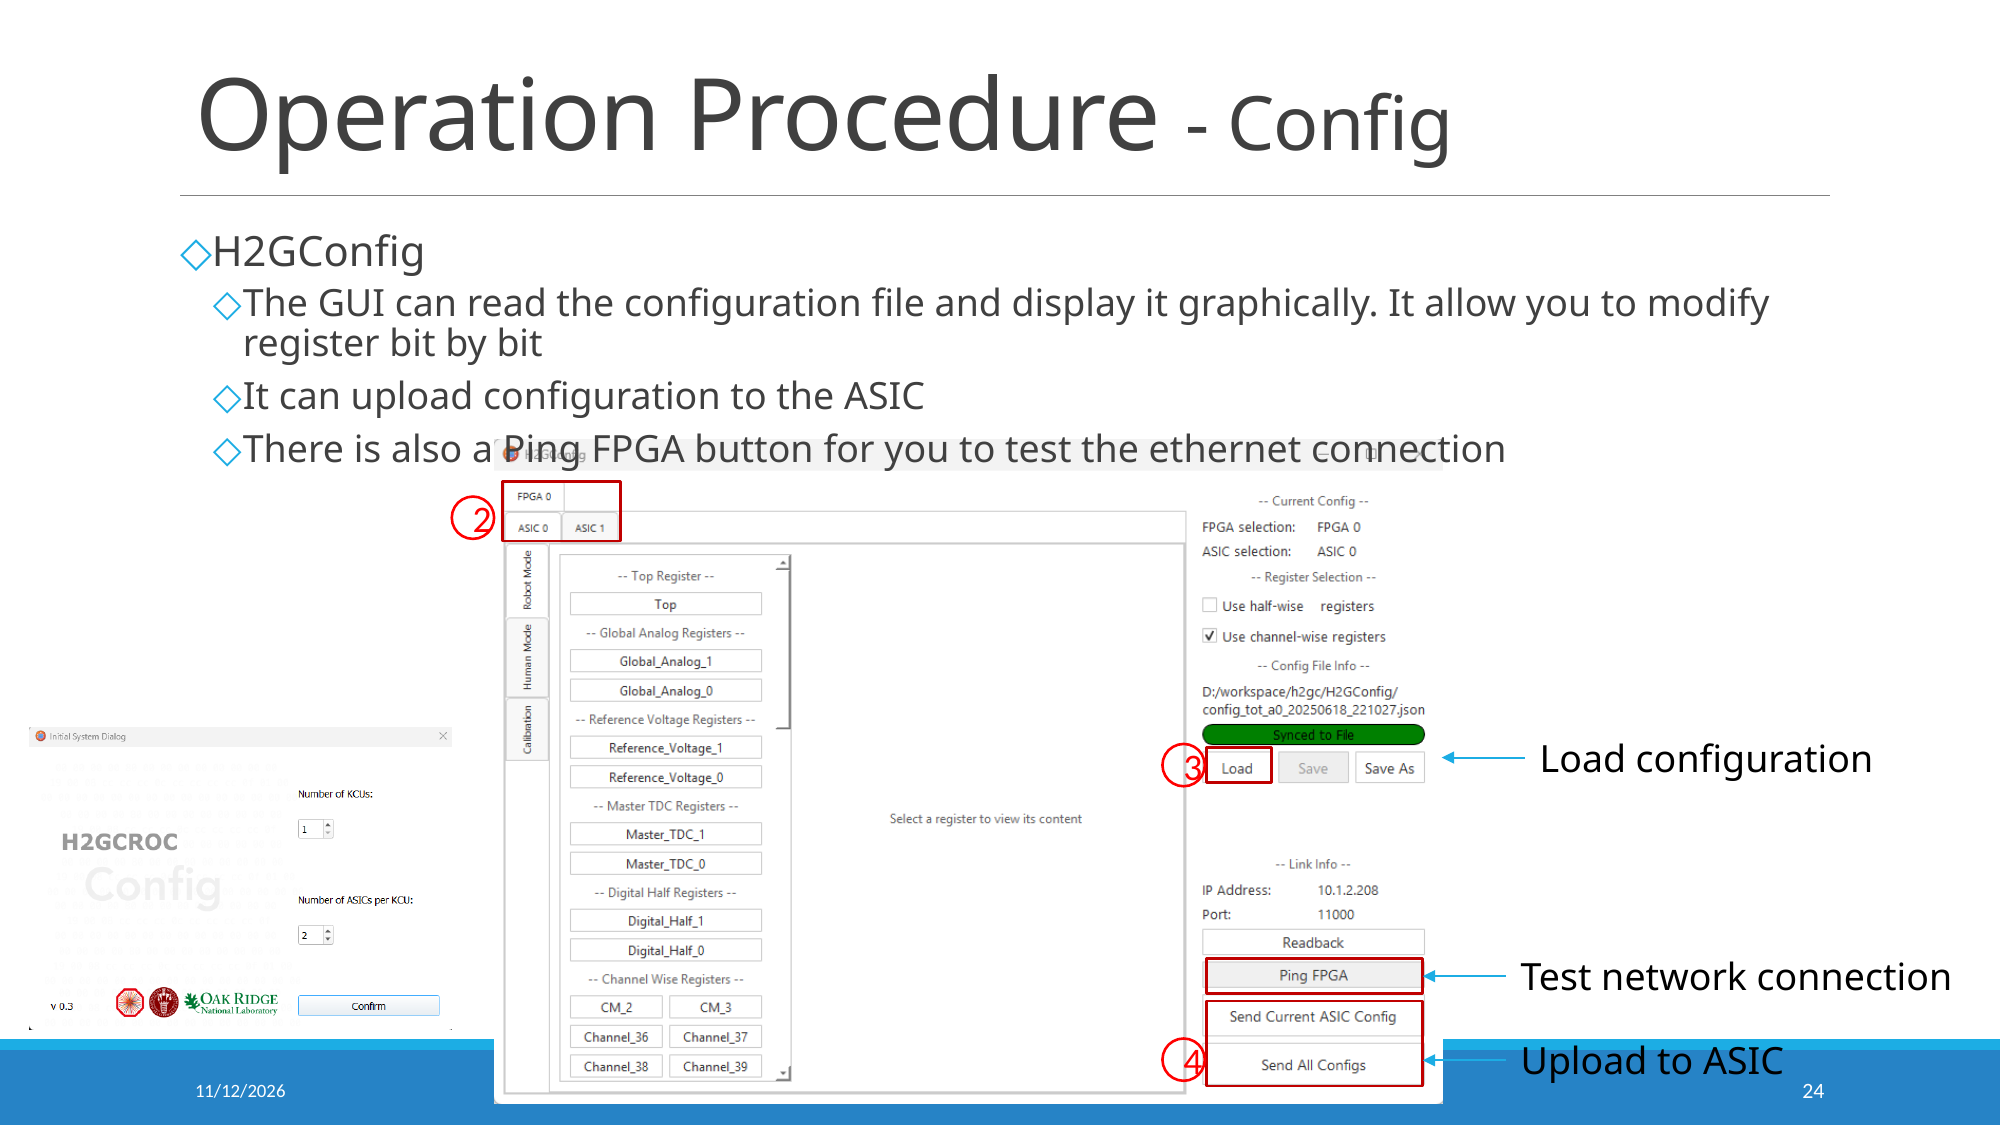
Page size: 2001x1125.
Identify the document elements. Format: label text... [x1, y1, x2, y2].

picture [493, 439, 1443, 1105]
text_box 2 [450, 495, 490, 541]
title Operation Procedure - Config [180, 47, 1830, 194]
text_box Load configuration [1524, 727, 1988, 787]
text_box Upload to ASIC [1505, 1029, 1969, 1090]
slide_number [180, 1059, 586, 1120]
text_box Test network connection [1505, 945, 1969, 1005]
list H2GConfig The GUI can read the configuration file and display it graphically. It allow you to modify register bit by bit It can upload configuration to the ASIC There is also a Ping FPGA button for you to test the ethernet connection [180, 222, 1830, 440]
picture [29, 726, 453, 1030]
slide_number 24 [1624, 1090, 1840, 1120]
